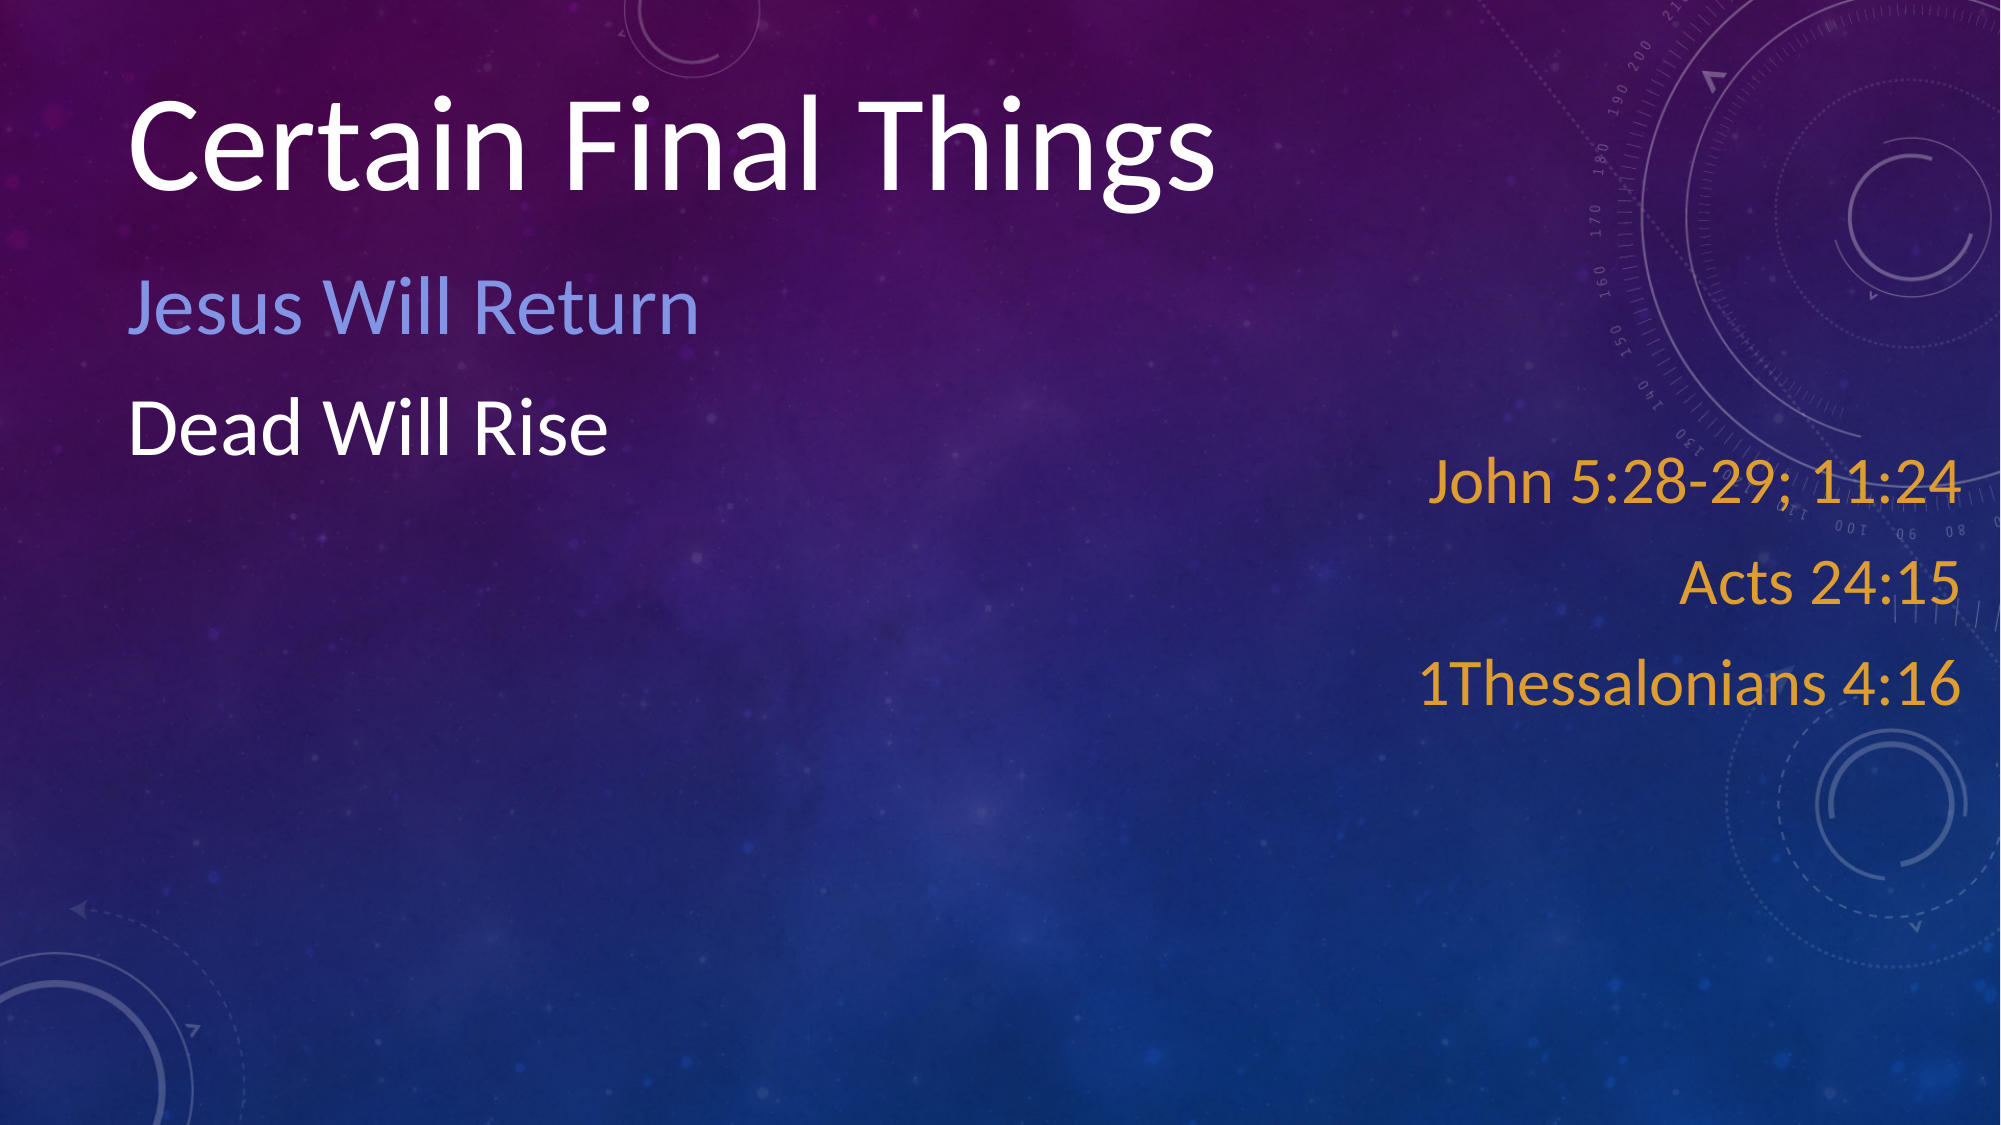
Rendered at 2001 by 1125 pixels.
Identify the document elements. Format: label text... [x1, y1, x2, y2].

title Certain Final Things [112, 27, 1775, 244]
picture [0, 0, 2001, 1125]
text_box John 5:28-29; 11:24 Acts 24:15 1Thessalonians 4:16 [1063, 398, 1978, 727]
list Jesus Will Return Dead Will Rise [112, 243, 1027, 1097]
